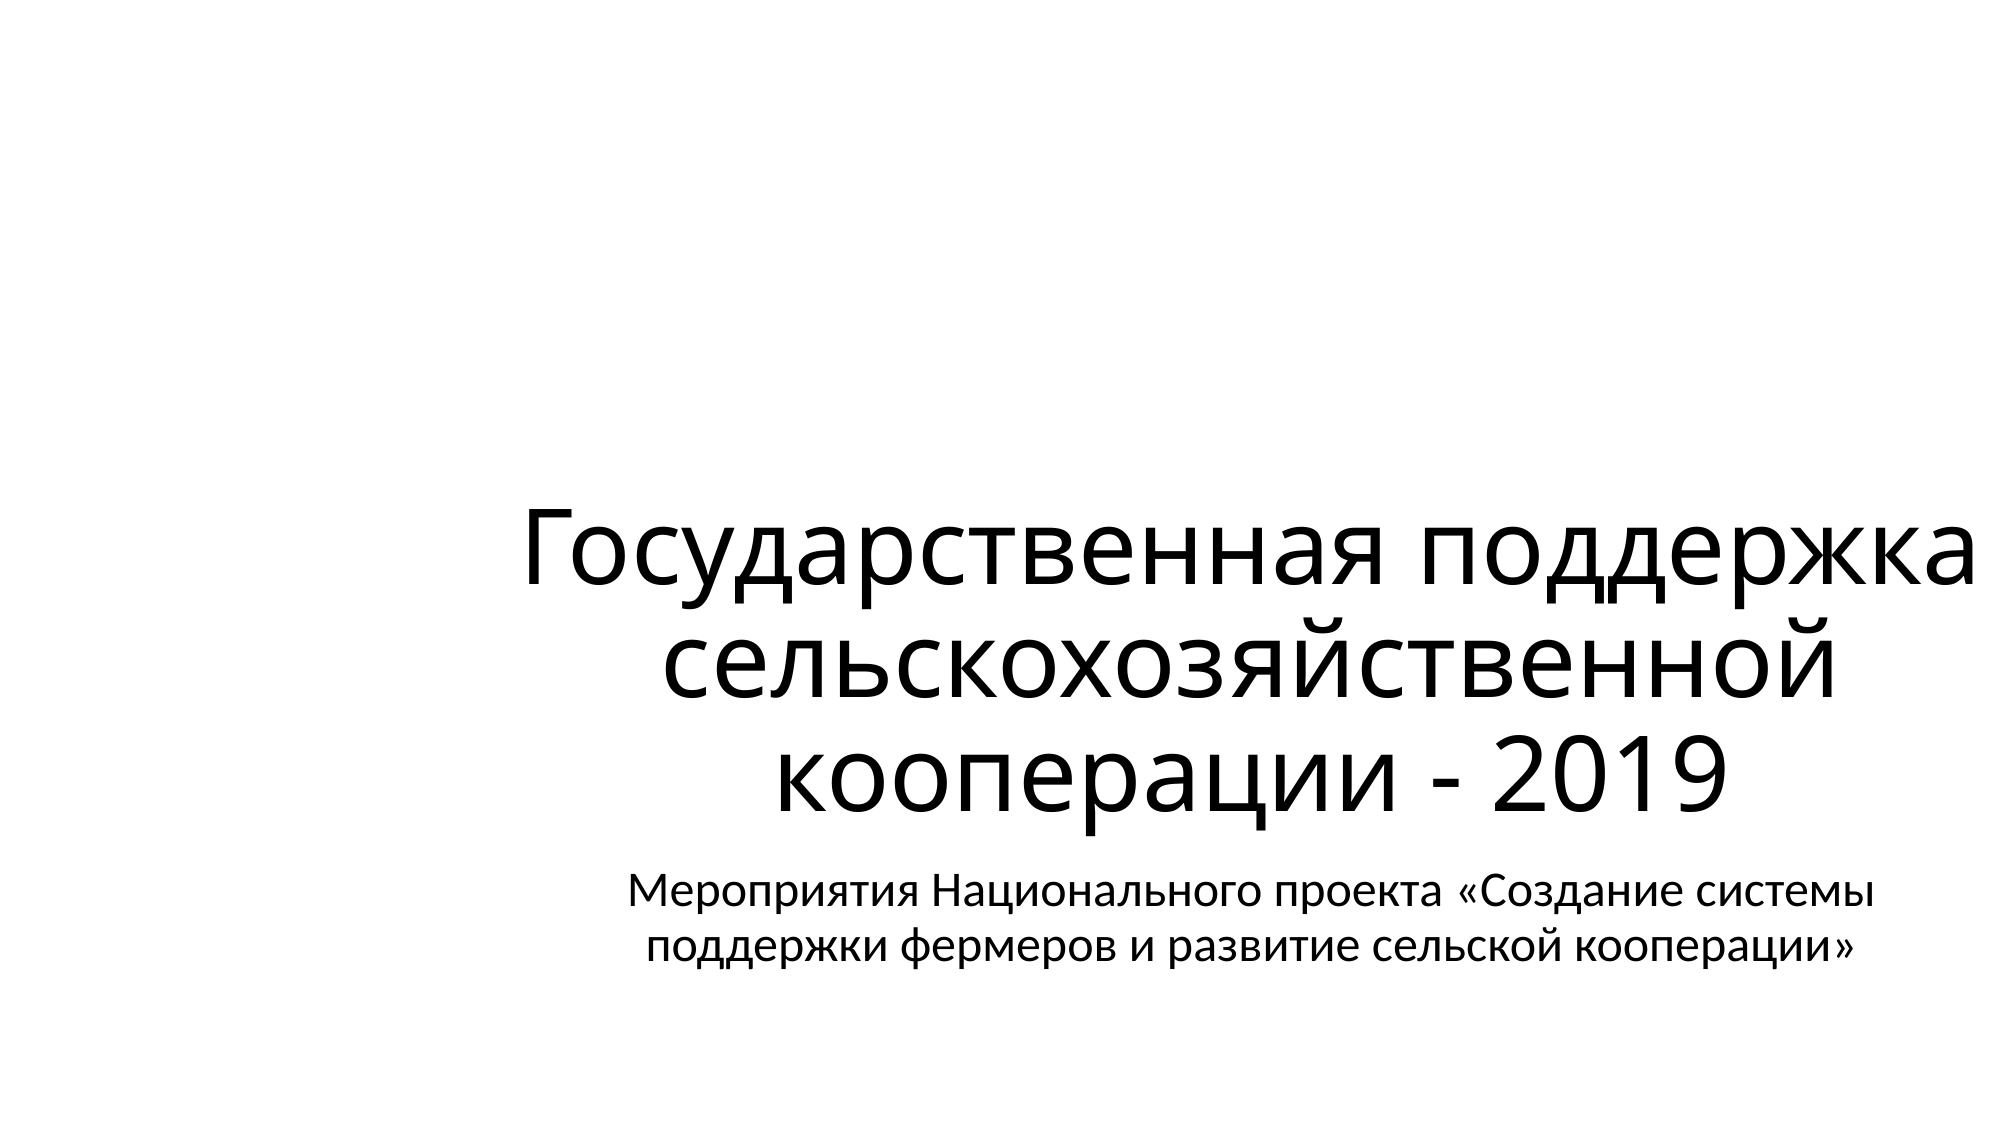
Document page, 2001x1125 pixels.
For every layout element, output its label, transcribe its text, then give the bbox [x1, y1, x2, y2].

subtitle Мероприятия Национального проекта «Создание системы поддержки фермеров и развитие сельской кооперации» [501, 856, 2000, 1125]
title Государственная поддержка сельскохозяйственной кооперации - 2019 [501, 449, 2000, 842]
